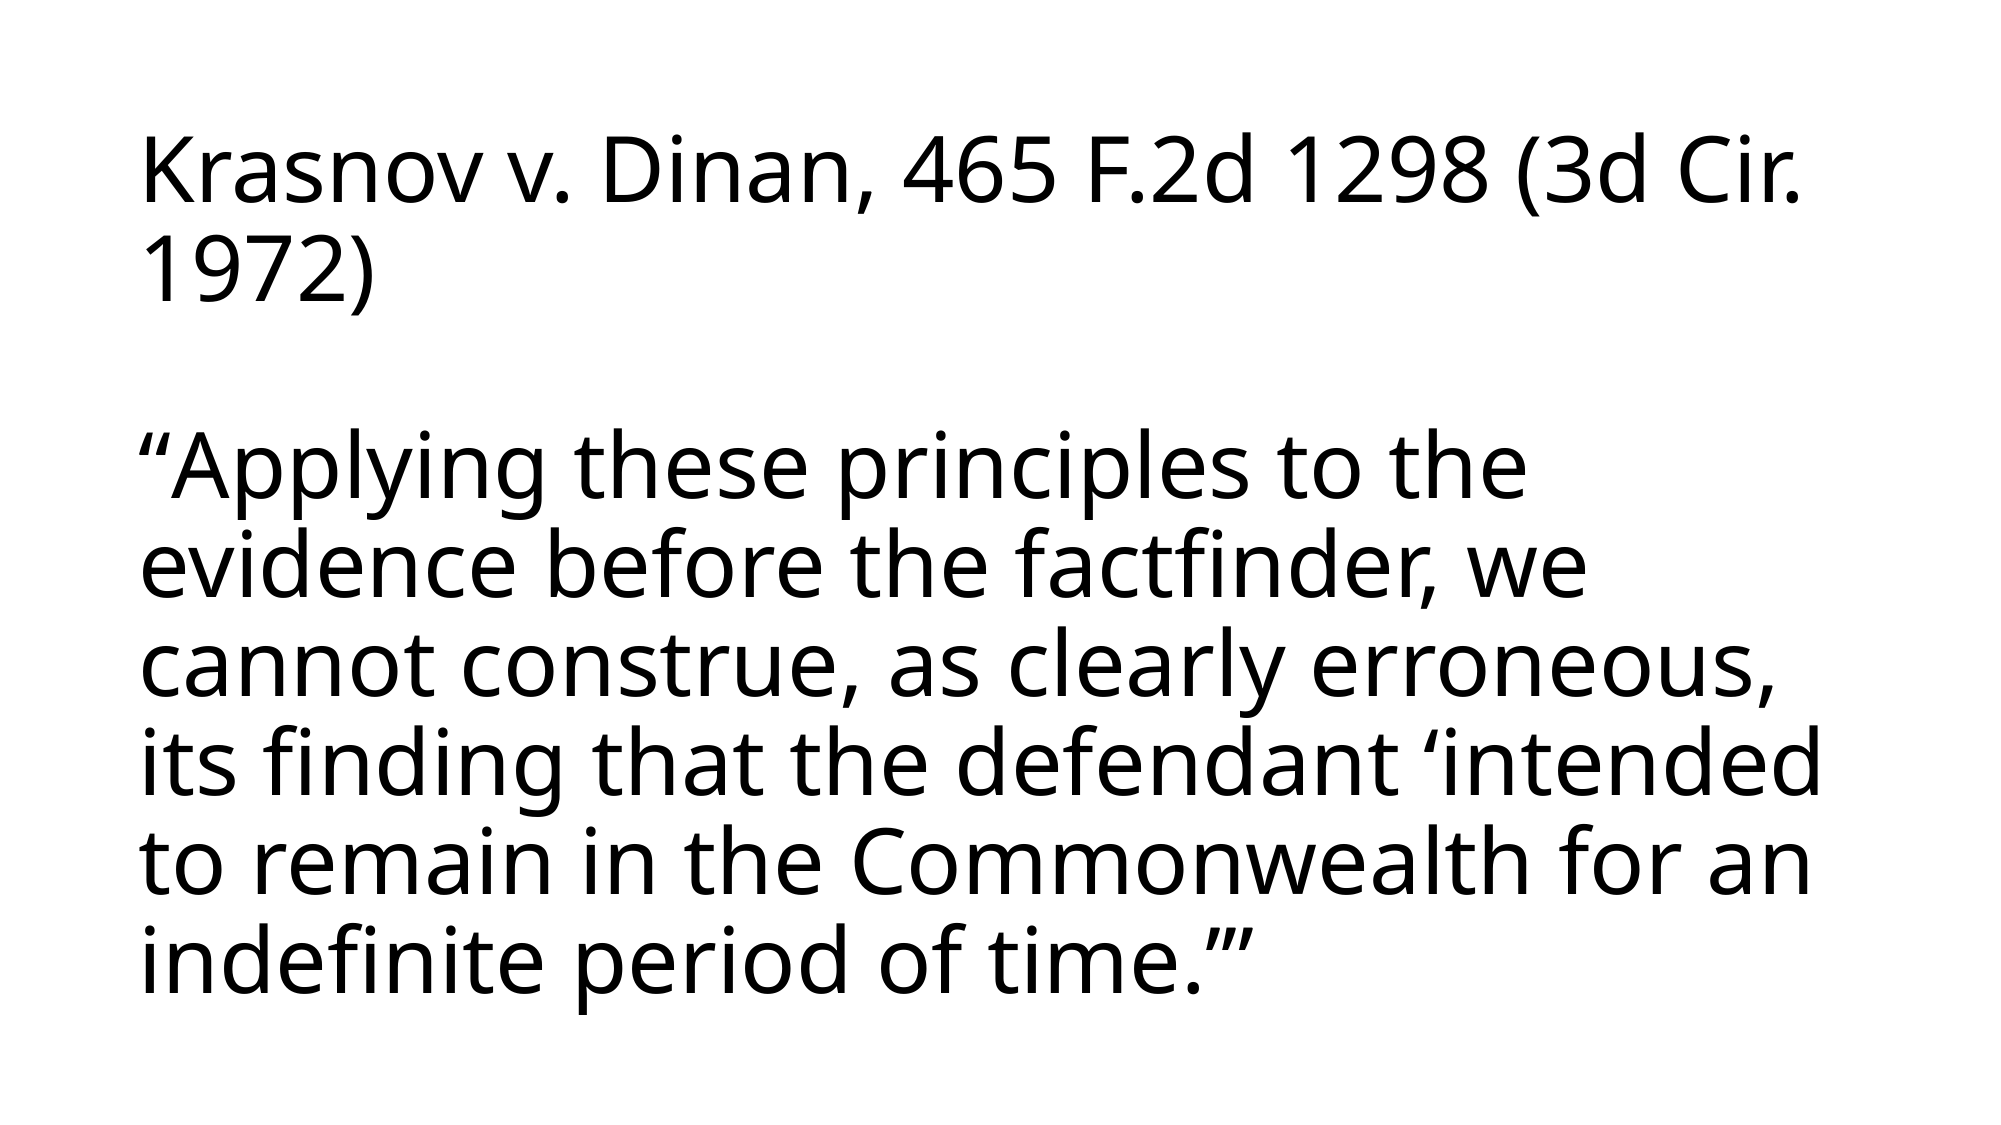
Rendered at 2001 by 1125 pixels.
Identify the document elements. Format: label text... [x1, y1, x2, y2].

title Krasnov v. Dinan, 465 F.2d 1298 (3d Cir. 1972) “Applying these principles to the evidence before the factfinder, we cannot construe, as clearly erroneous, its finding that the defendant ‘intended to remain in the Commonwealth for an indefinite period of time.’” [123, 59, 1863, 1077]
